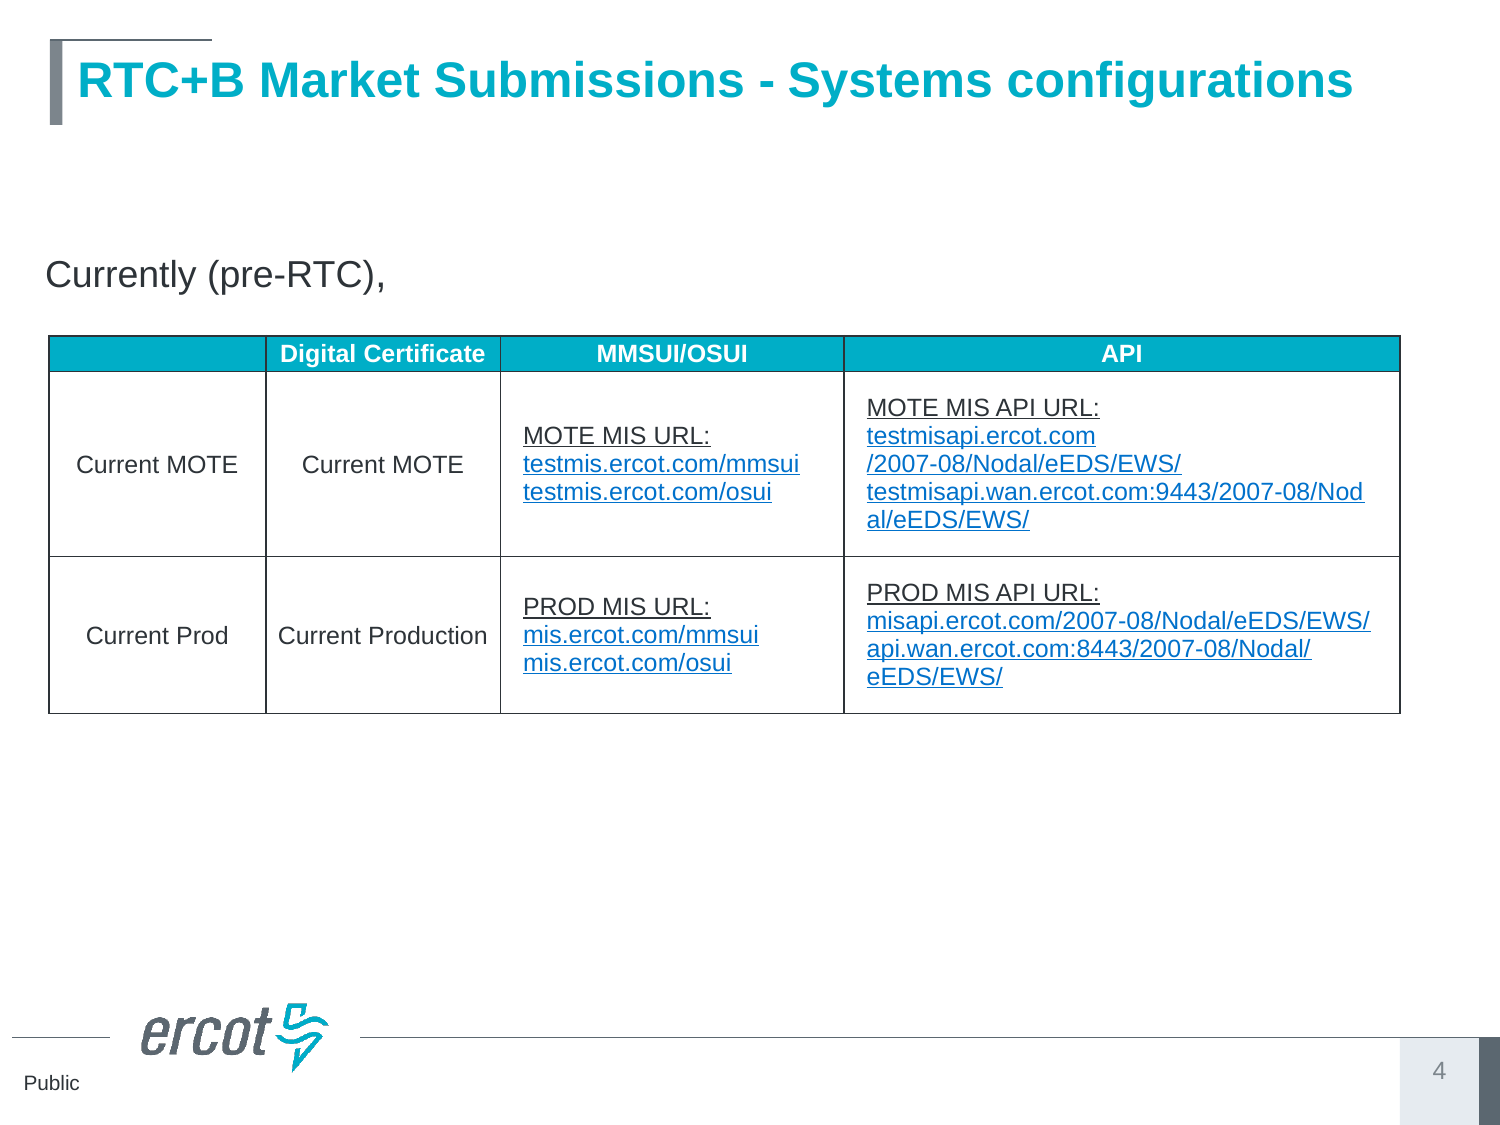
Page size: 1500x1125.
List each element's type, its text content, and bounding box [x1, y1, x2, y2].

title RTC+B Market Submissions - Systems configurations [62, 39, 1450, 125]
table_header MMSUI/OSUI [501, 337, 843, 371]
table_cell PROD MIS URL: mis.ercot.com/mmsui mis.ercot.com/osui [501, 557, 843, 713]
table_header [50, 337, 265, 371]
table_cell Current MOTE [50, 372, 265, 556]
table_cell Current Production [267, 557, 500, 713]
picture [137, 999, 332, 1075]
table_cell Current Prod [50, 557, 265, 713]
table_cell Current MOTE [267, 372, 500, 556]
table_header Digital Certificate [267, 337, 500, 371]
list Currently (pre-RTC), [0, 200, 494, 336]
table_header API [845, 337, 1399, 371]
table_cell PROD MIS API URL: misapi.ercot.com/2007-08/Nodal/eEDS/EWS/ api.wan.ercot.com:8443/2007-08/Nodal/eEDS/EWS/ [845, 557, 1399, 713]
table_cell MOTE MIS API URL: testmisapi.ercot.com /2007-08/Nodal/eEDS/EWS/ testmisapi.wan.ercot.com:9443/2007-08/Nodal/eEDS/EWS/ [845, 372, 1399, 556]
slide_number 4 [1400, 1051, 1480, 1088]
table_cell MOTE MIS URL: testmis.ercot.com/mmsui testmis.ercot.com/osui [501, 372, 843, 556]
